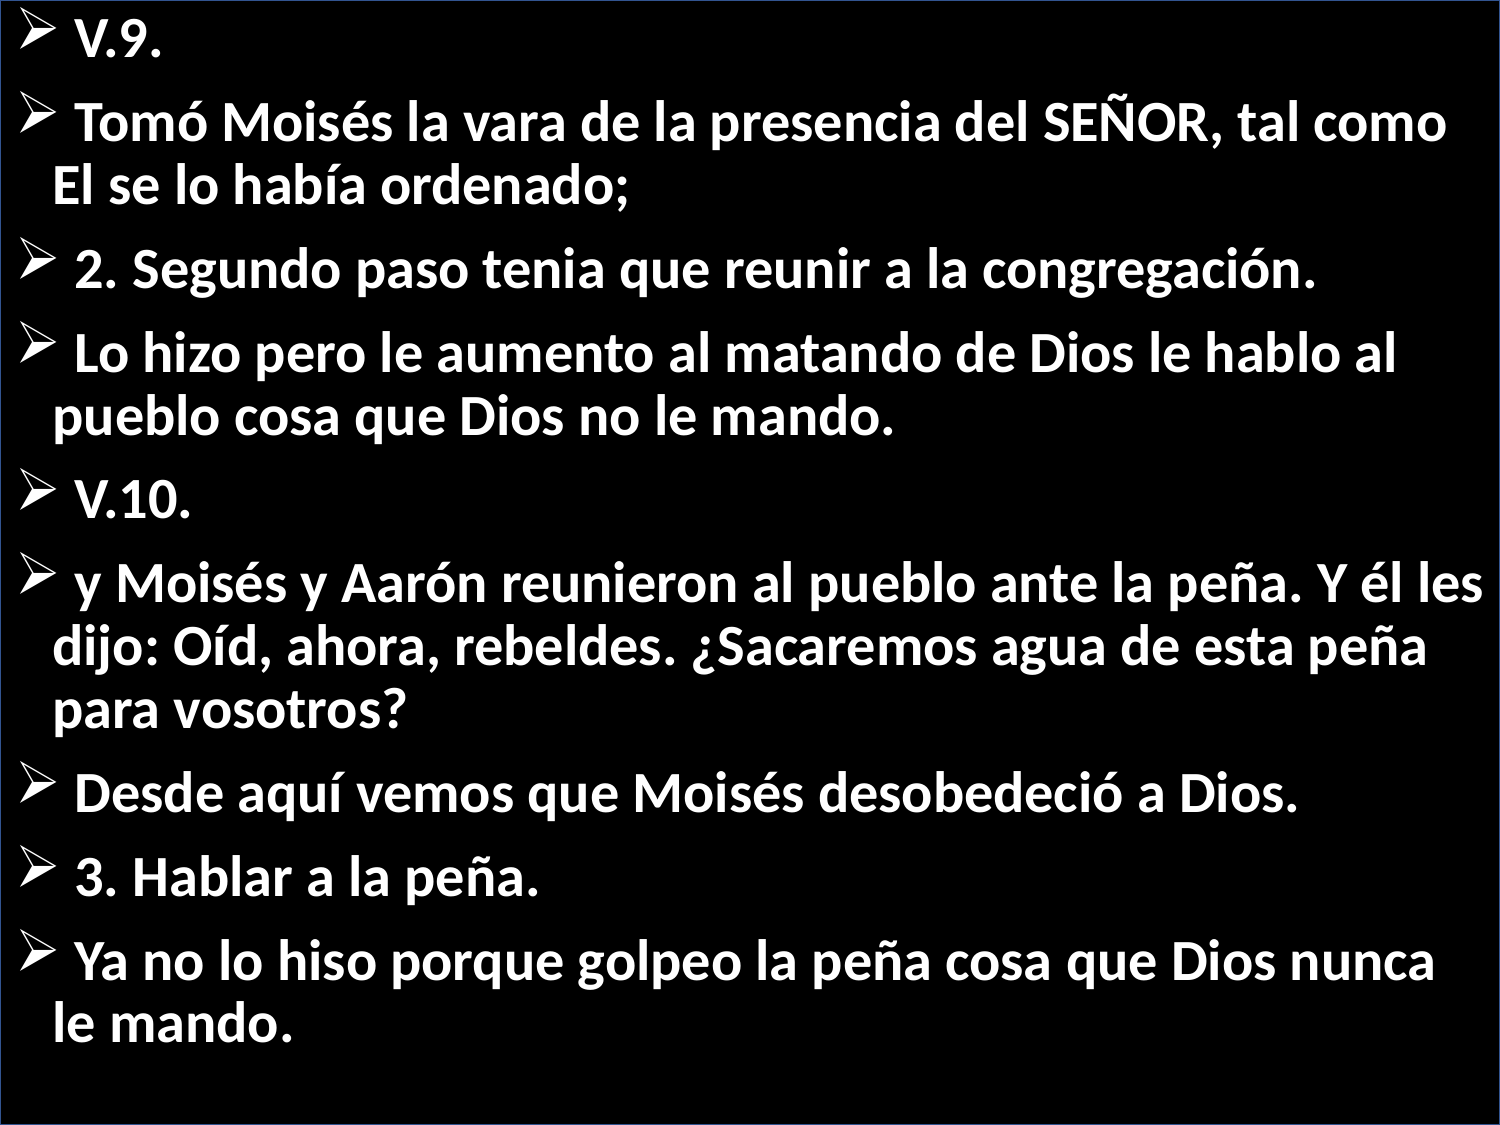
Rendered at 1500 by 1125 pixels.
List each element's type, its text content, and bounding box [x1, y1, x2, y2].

list V.9. Tomó Moisés la vara de la presencia del SEÑOR, tal como El se lo había ordenado; 2. Segundo paso tenia que reunir a la congregación. Lo hizo pero le aumento al matando de Dios le hablo al pueblo cosa que Dios no le mando. V.10. y Moisés y Aarón reunieron al pueblo ante la peña. Y él les dijo: Oíd, ahora, rebeldes. ¿Sacaremos agua de esta peña para vosotros? Desde aquí vemos que Moisés desobedeció a Dios. 3. Hablar a la peña. Ya no lo hiso porque golpeo la peña cosa que Dios nunca le mando. [0, 0, 1500, 1125]
